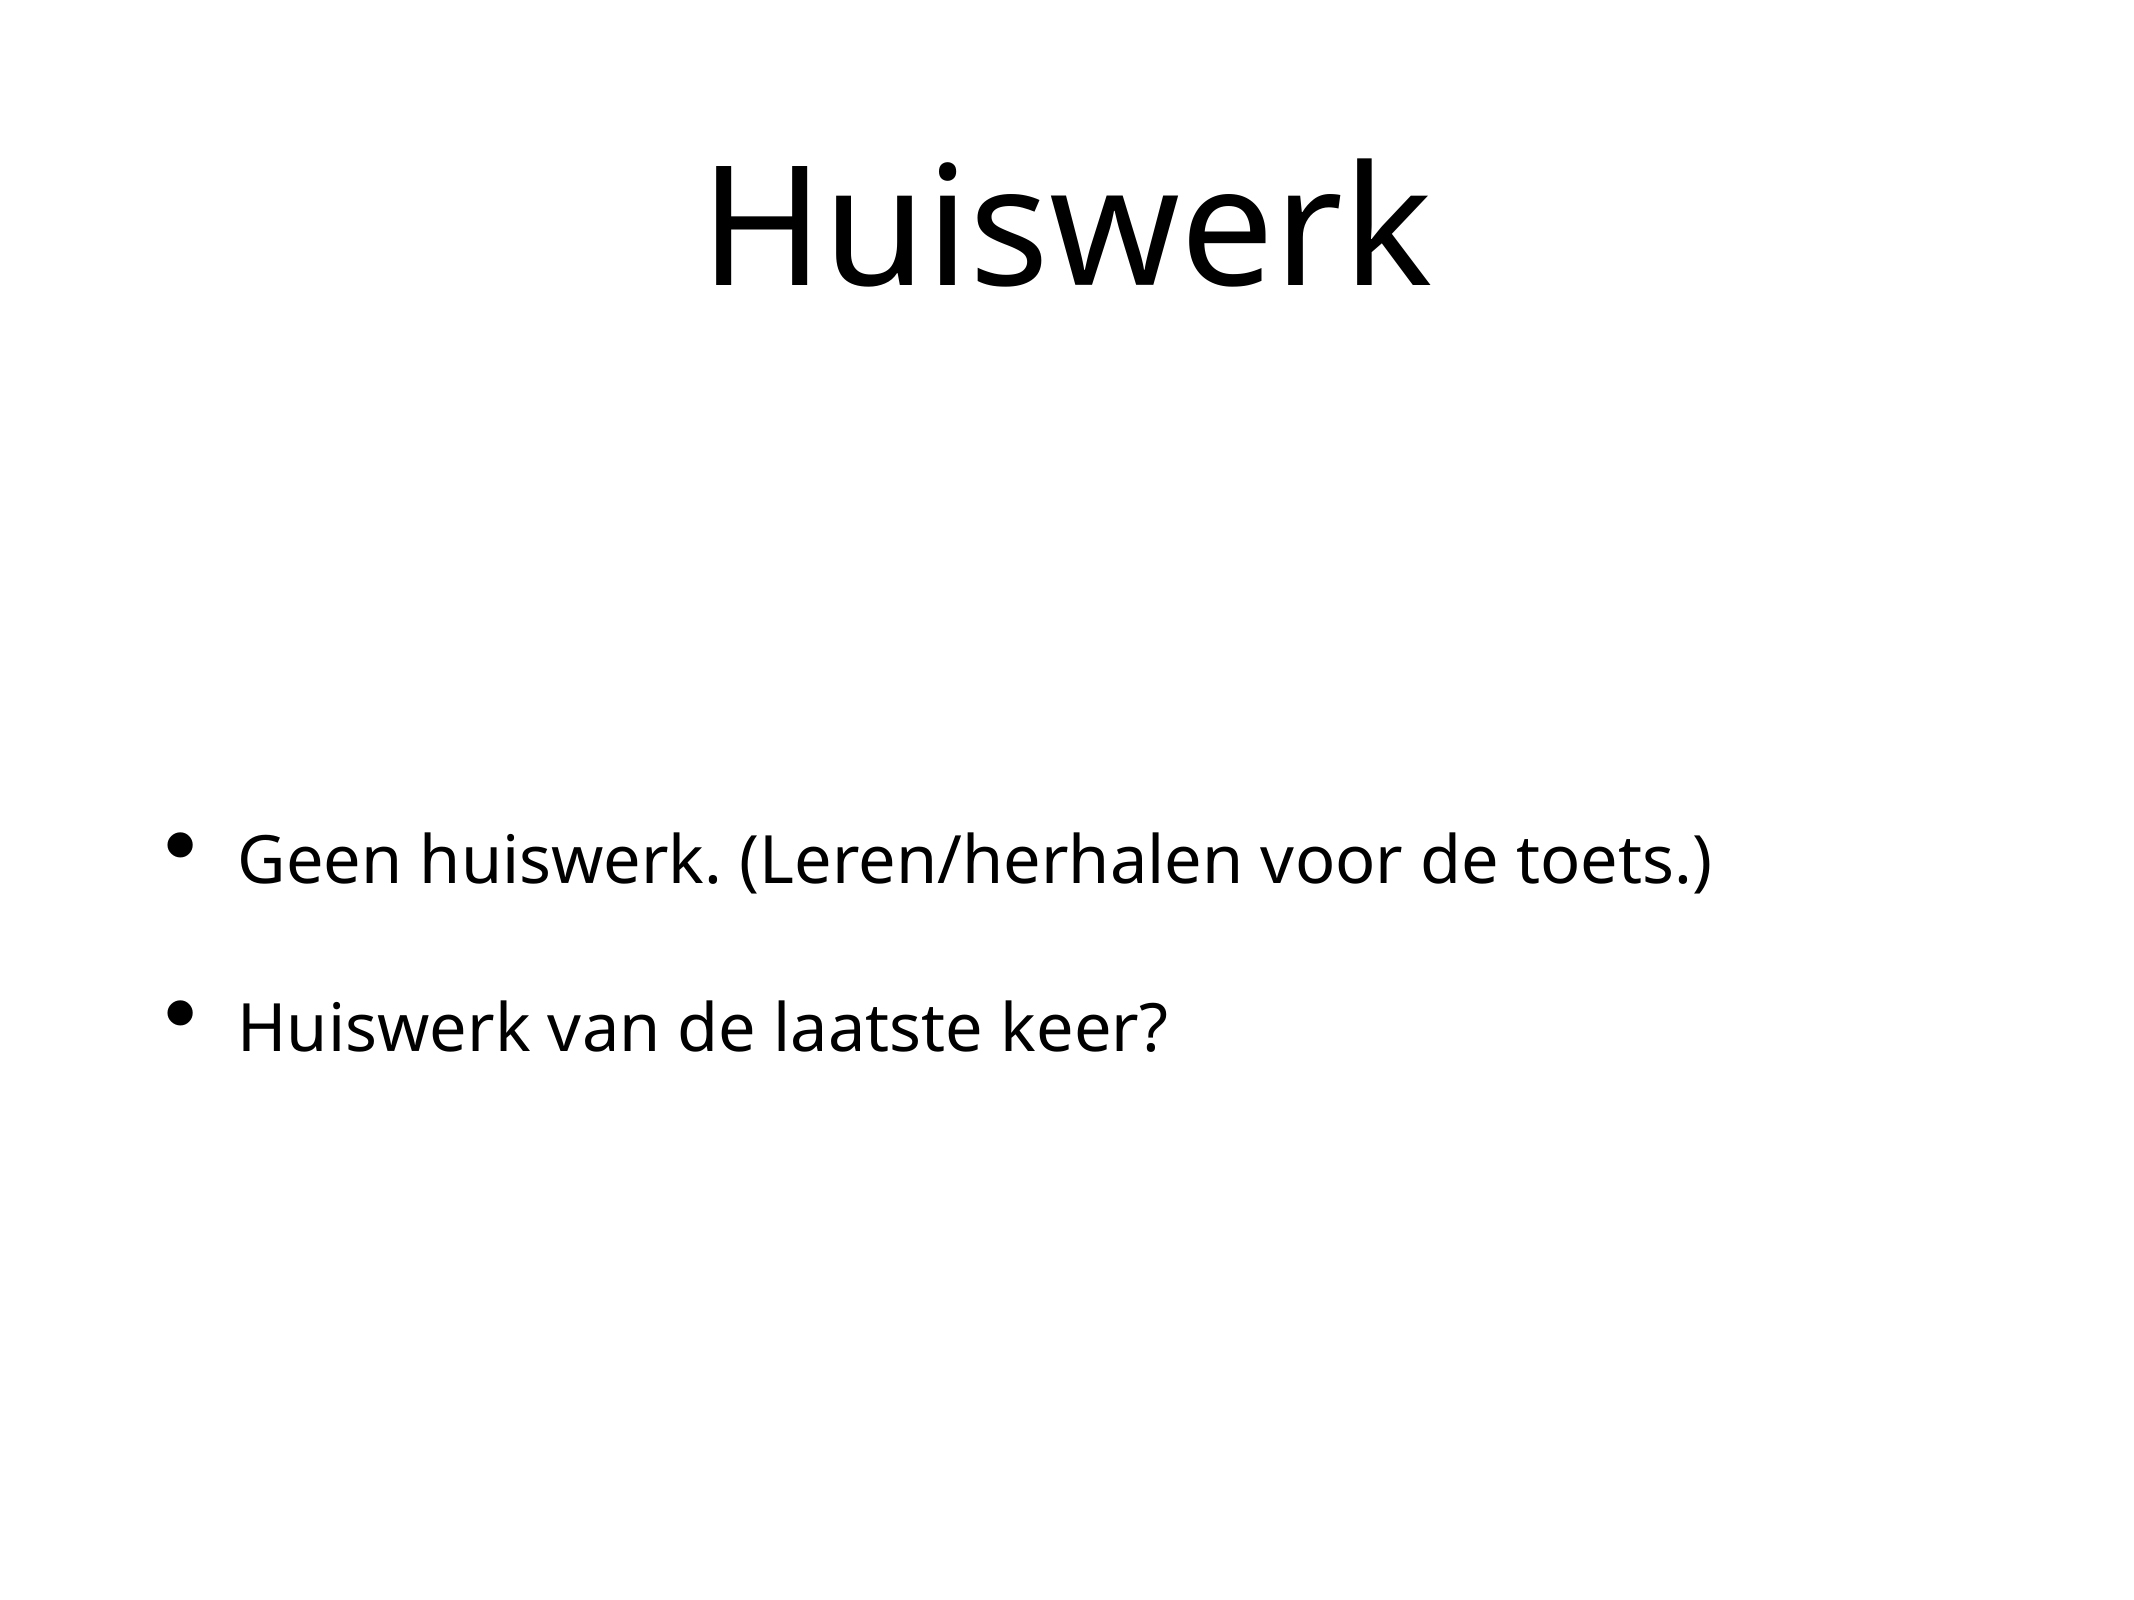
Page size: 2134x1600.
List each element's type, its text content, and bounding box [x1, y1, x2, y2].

title Huiswerk [155, 41, 1978, 397]
list Geen huiswerk. (Leren/herhalen voor de toets.) Huiswerk van de laatste keer? [155, 424, 1978, 1457]
